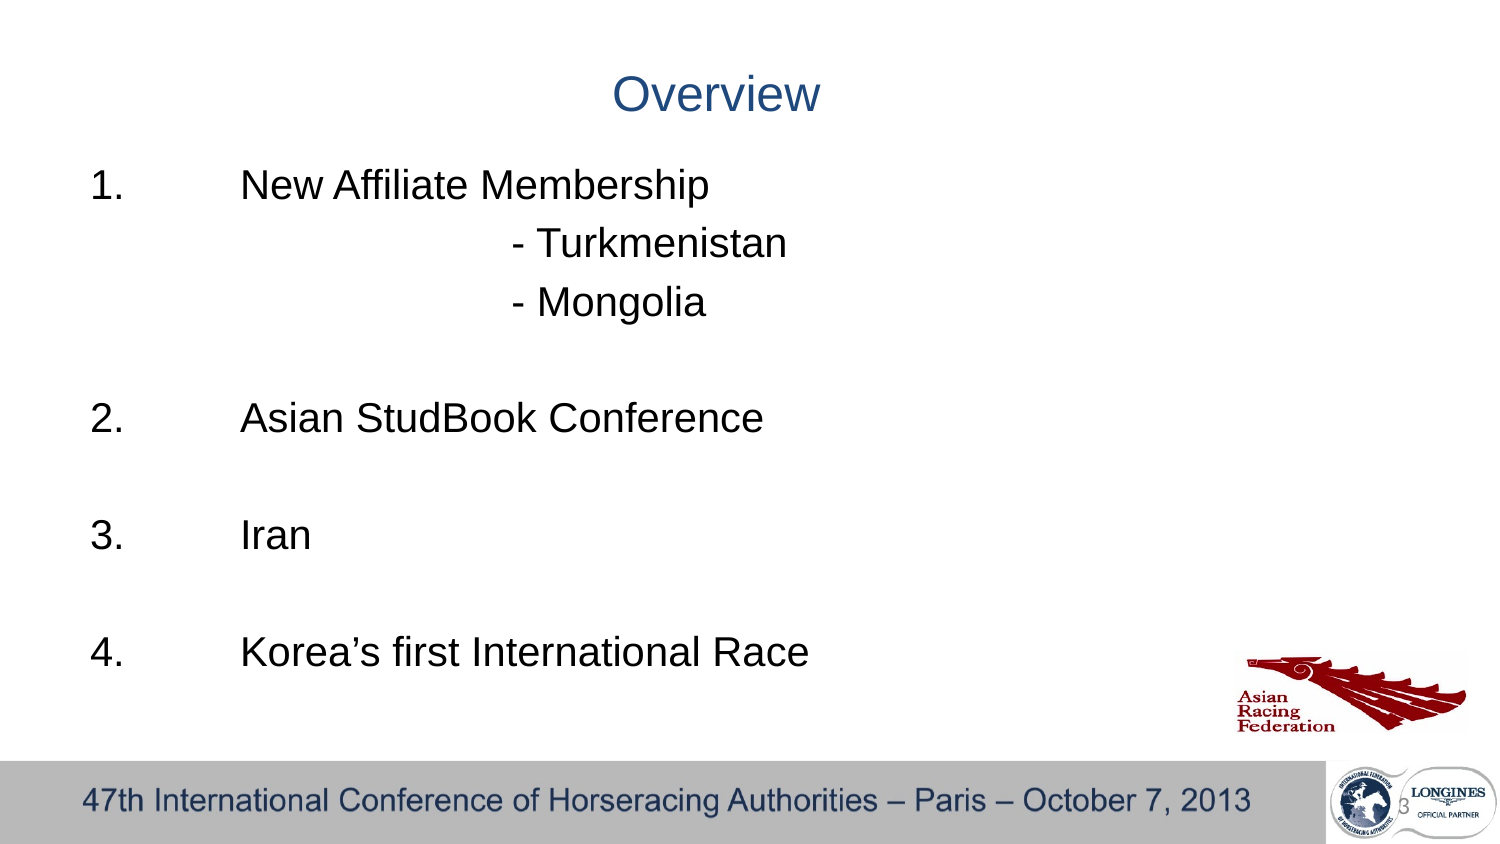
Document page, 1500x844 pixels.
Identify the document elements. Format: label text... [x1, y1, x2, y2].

list 1. New Affiliate Membership - Turkmenistan - Mongolia 2. Asian StudBook Conference 3. Iran 4. Korea’s first International Race [75, 150, 916, 707]
title Overview [41, 21, 1392, 162]
slide_number 3 [1074, 782, 1425, 828]
picture [0, 0, 1500, 844]
